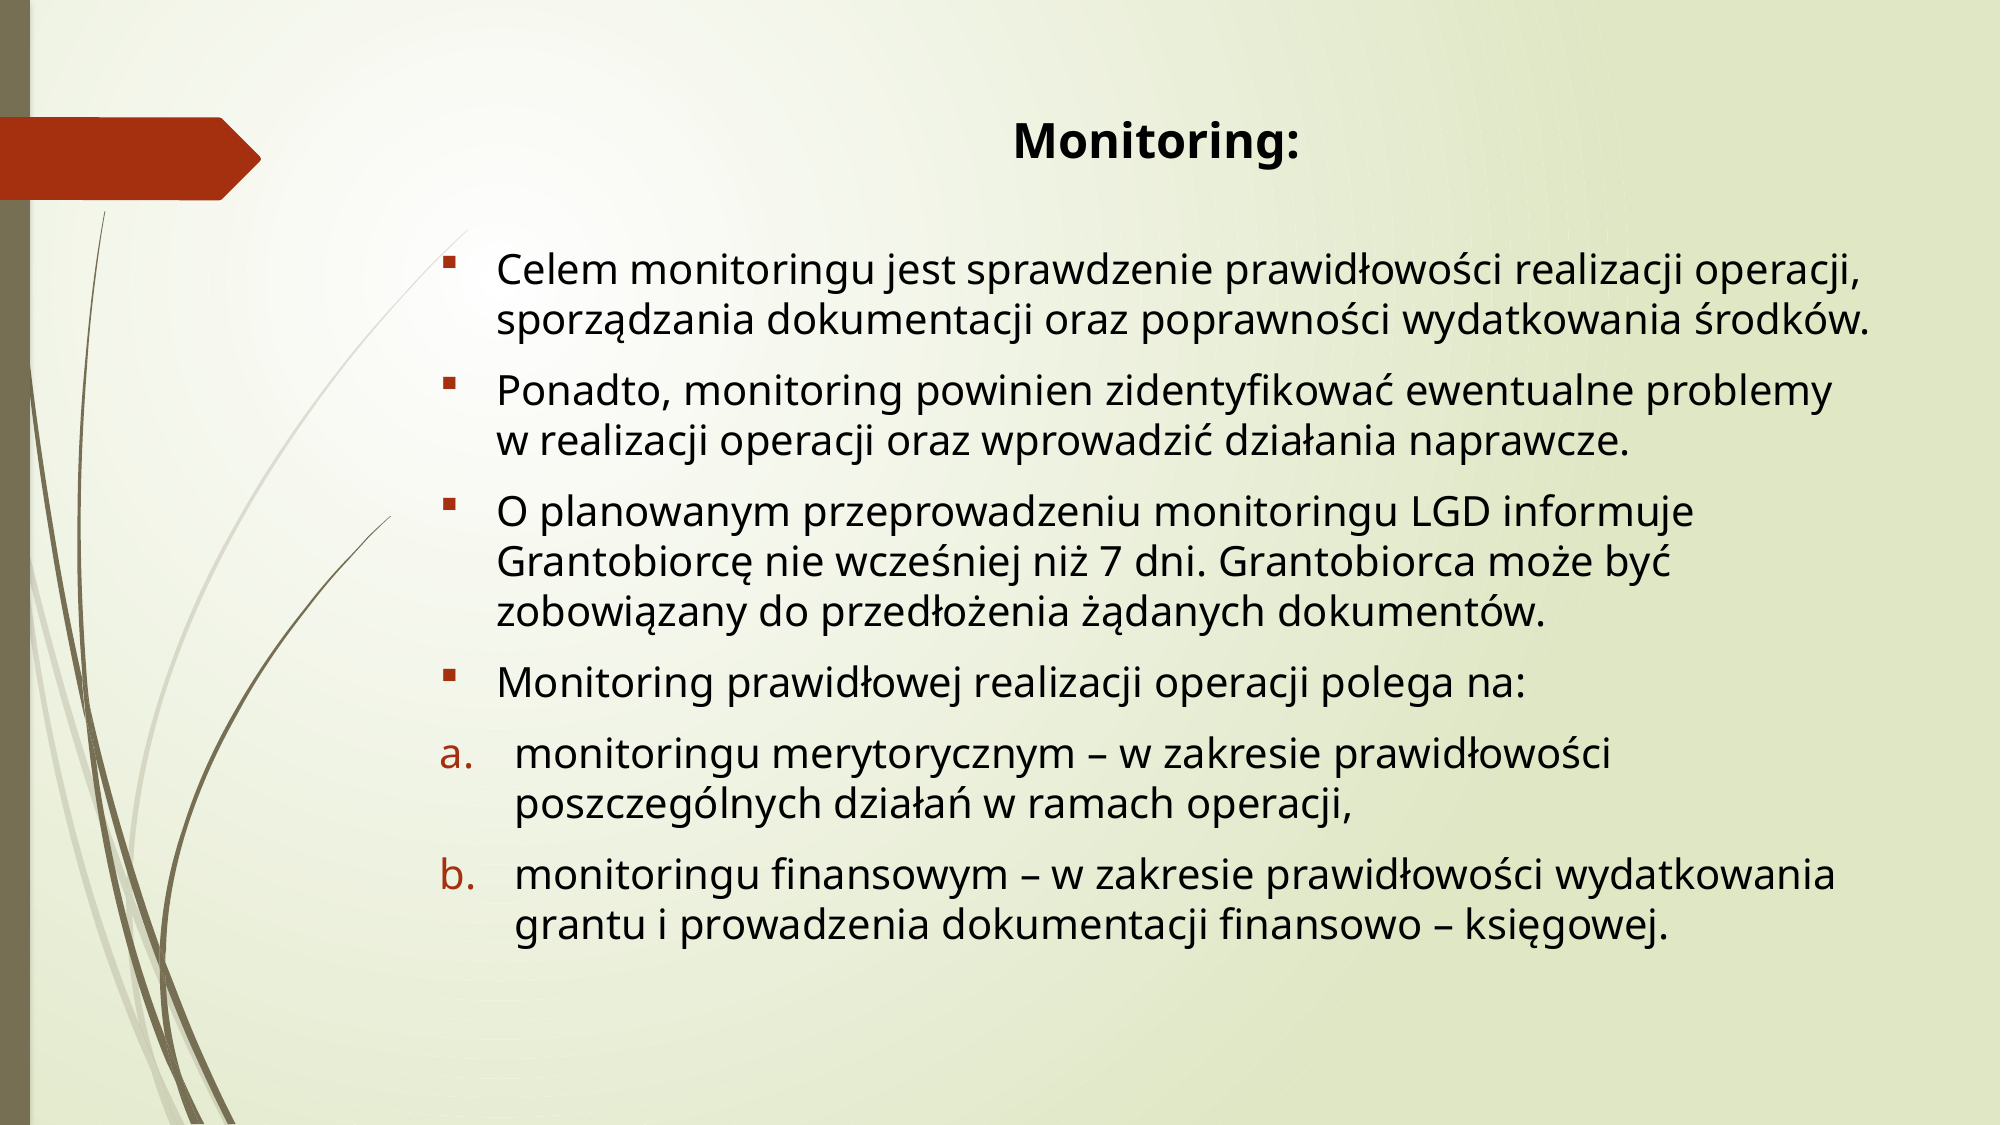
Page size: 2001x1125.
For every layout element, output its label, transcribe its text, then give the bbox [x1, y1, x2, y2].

title Monitoring: [425, 102, 1888, 235]
list Celem monitoringu jest sprawdzenie prawidłowości realizacji operacji, sporządzania dokumentacji oraz poprawności wydatkowania środków. Ponadto, monitoring powinien zidentyfikować ewentualne problemy w realizacji operacji oraz wprowadzić działania naprawcze. O planowanym przeprowadzeniu monitoringu LGD informuje Grantobiorcę nie wcześniej niż 7 dni. Grantobiorca może być zobowiązany do przedłożenia żądanych dokumentów. Monitoring prawidłowej realizacji operacji polega na: monitoringu merytorycznym – w zakresie prawidłowości poszczególnych działań w ramach operacji, monitoringu finansowym – w zakresie prawidłowości wydatkowania grantu i prowadzenia dokumentacji finansowo – księgowej. [424, 235, 1888, 1090]
